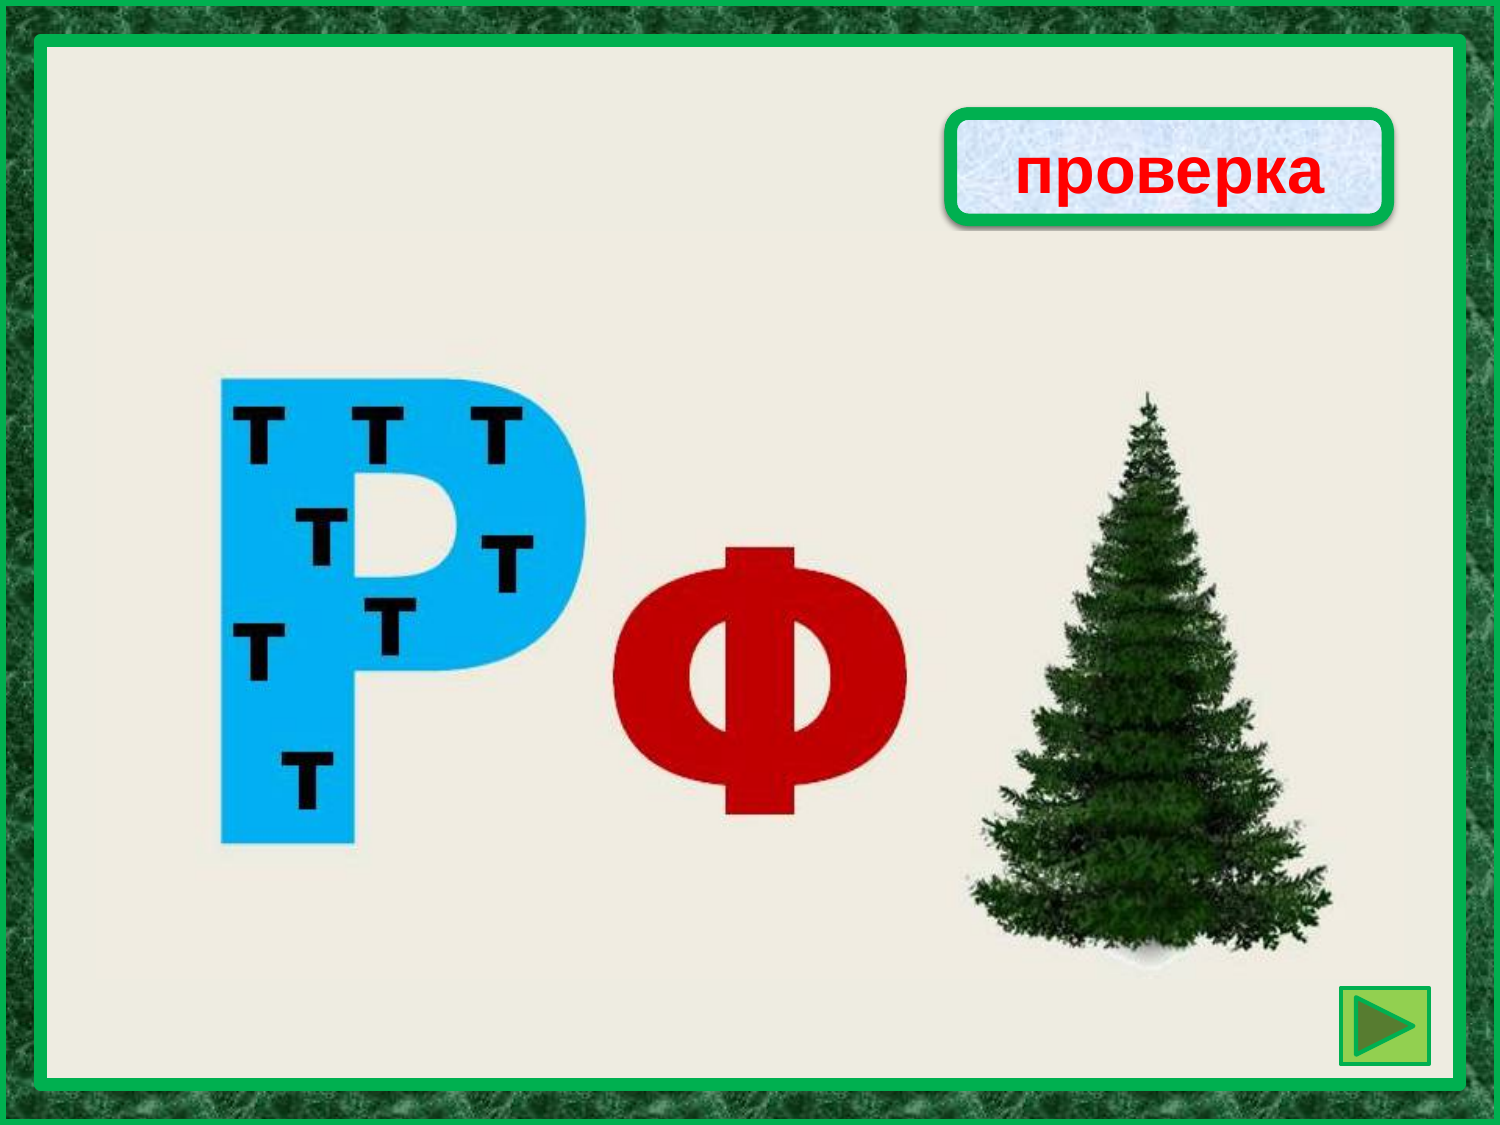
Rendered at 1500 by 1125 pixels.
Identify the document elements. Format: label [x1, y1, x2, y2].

picture [95, 231, 1405, 979]
text_box [43, 43, 1457, 1082]
text_box [0, 0, 1500, 1125]
text_box [948, 111, 1390, 230]
text_box [1339, 986, 1431, 1066]
